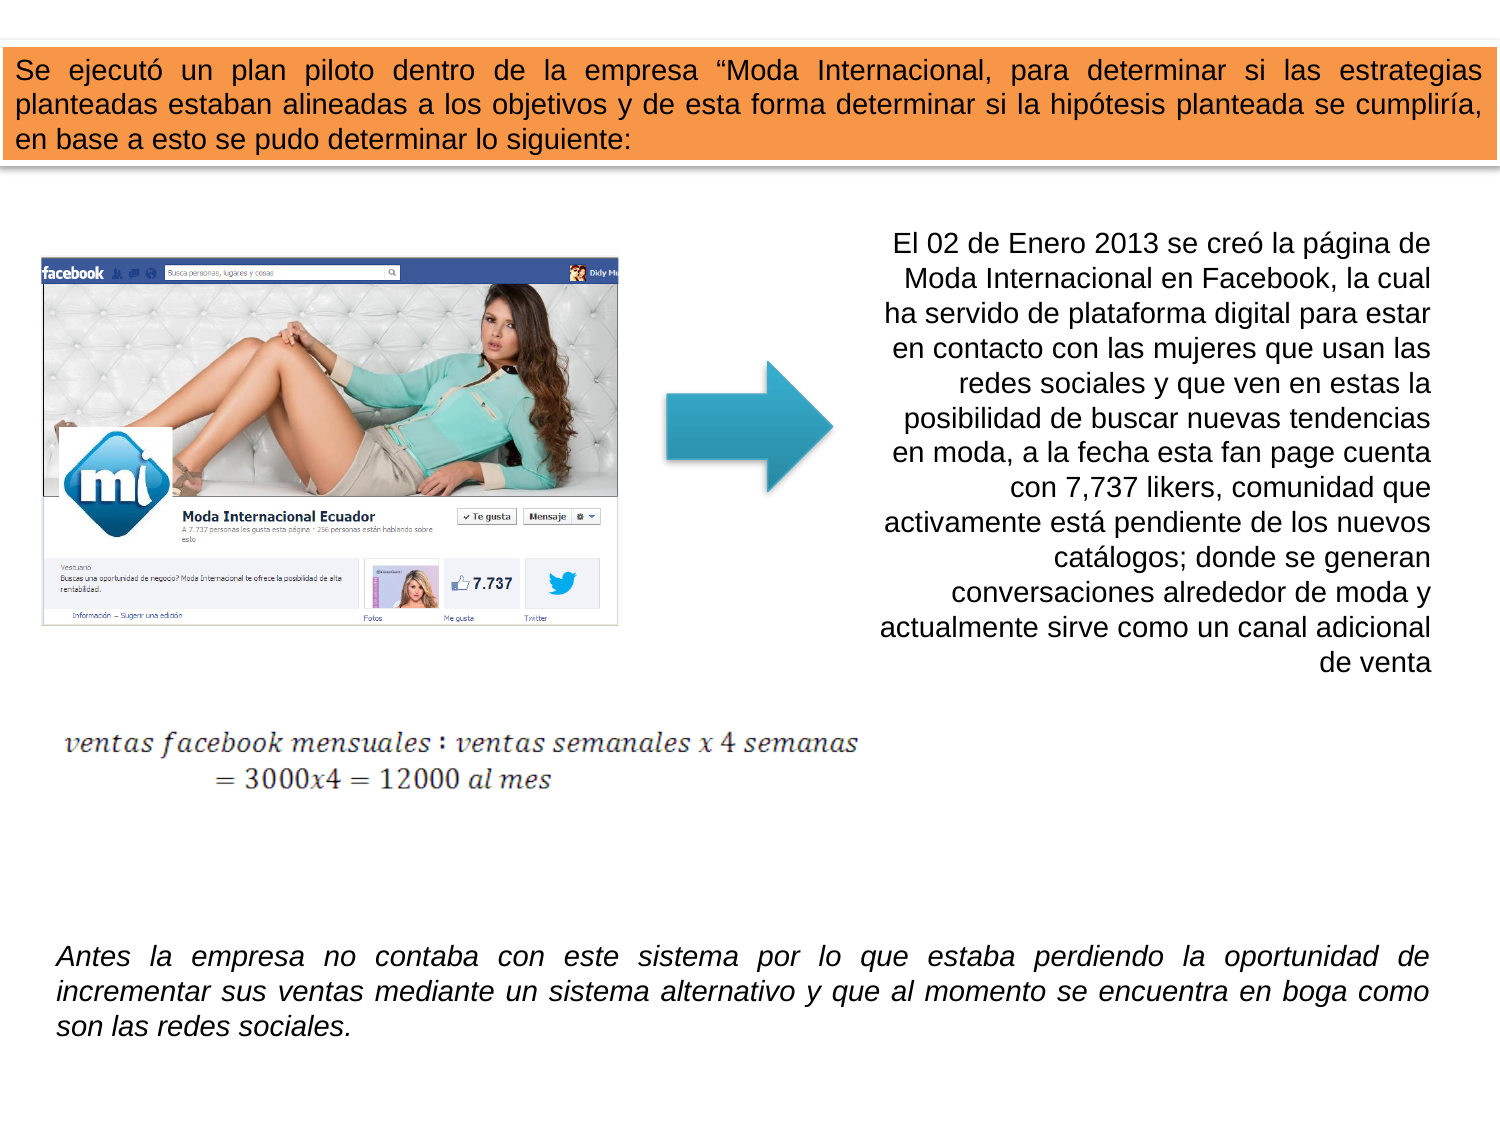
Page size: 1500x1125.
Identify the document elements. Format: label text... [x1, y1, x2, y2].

text_box Antes la empresa no contaba con este sistema por lo que estaba perdiendo la oportunidad de incrementar sus ventas mediante un sistema alternativo y que al momento se encuentra en boga como son las redes sociales. [41, 929, 1447, 1050]
text_box Se ejecutó un plan piloto dentro de la empresa “Moda Internacional, para determinar si las estrategias planteadas estaban alineadas a los objetivos y de esta forma determinar si la hipótesis planteada se cumpliría, en base a esto se pudo determinar lo siguiente: [0, 40, 1500, 166]
text_box [666, 360, 834, 493]
picture [64, 727, 986, 797]
text_box El 02 de Enero 2013 se creó la página de Moda Internacional en Facebook, la cual ha servido de plataforma digital para estar en contacto con las mujeres que usan las redes sociales y que ven en estas la posibilidad de buscar nuevas tendencias en moda, a la fecha esta fan page cuenta con 7,737 likers, comunidad que activamente está pendiente de los nuevos catálogos; donde se generan conversaciones alrededor de moda y actualmente sirve como un canal adicional de venta [856, 216, 1447, 686]
picture [40, 255, 619, 627]
